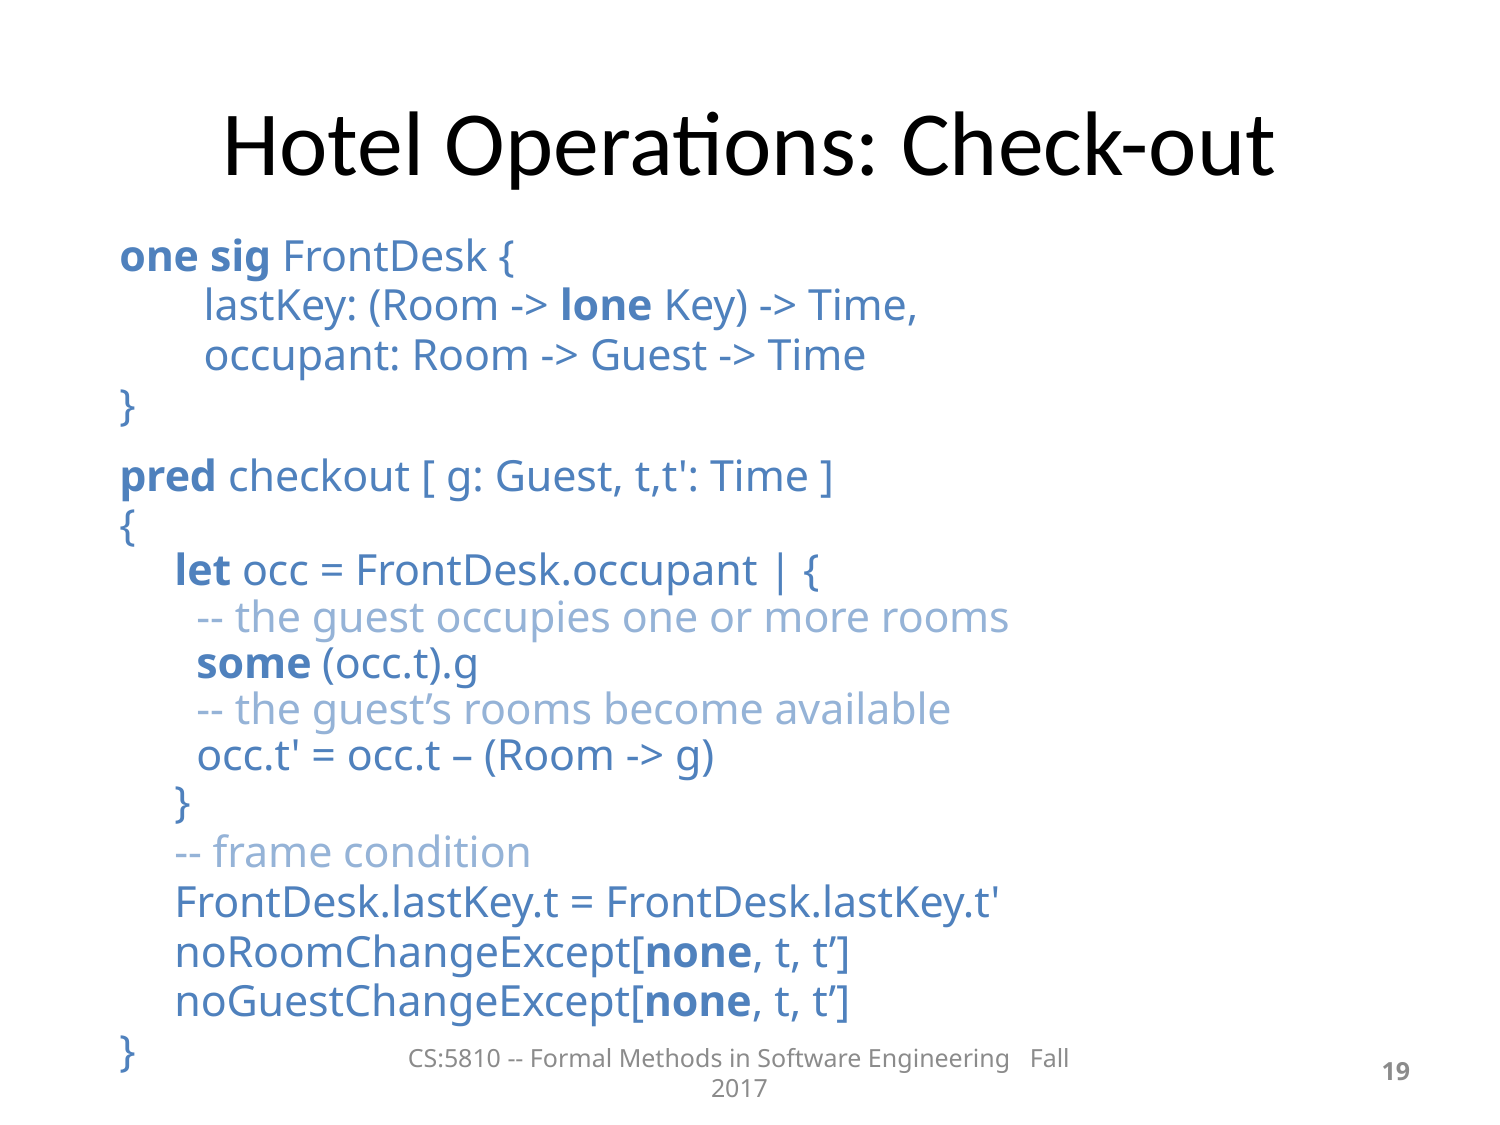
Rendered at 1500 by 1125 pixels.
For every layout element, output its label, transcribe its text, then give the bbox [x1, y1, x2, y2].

text_box CS:5810 -- Formal Methods in Software Engineering Fall 2017 [374, 1042, 1105, 1103]
text_box <number> [1105, 1042, 1425, 1103]
text_box Hotel Operations: Check-out [75, 45, 1425, 233]
text_box one sig FrontDesk { lastKey: (Room -> lone Key) -> Time, occupant: Room -> Guest -> Time } pred checkout [ g: Guest, t,t': Time ] { let occ = FrontDesk.occupant | { -- the guest occupies one or more rooms some (occ.t).g -- the guest’s rooms become available occ.t' = occ.t – (Room -> g) } -- frame condition FrontDesk.lastKey.t = FrontDesk.lastKey.t' noRoomChangeExcept[none, t, t’] noGuestChangeExcept[none, t, t’] } [104, 230, 1442, 1090]
